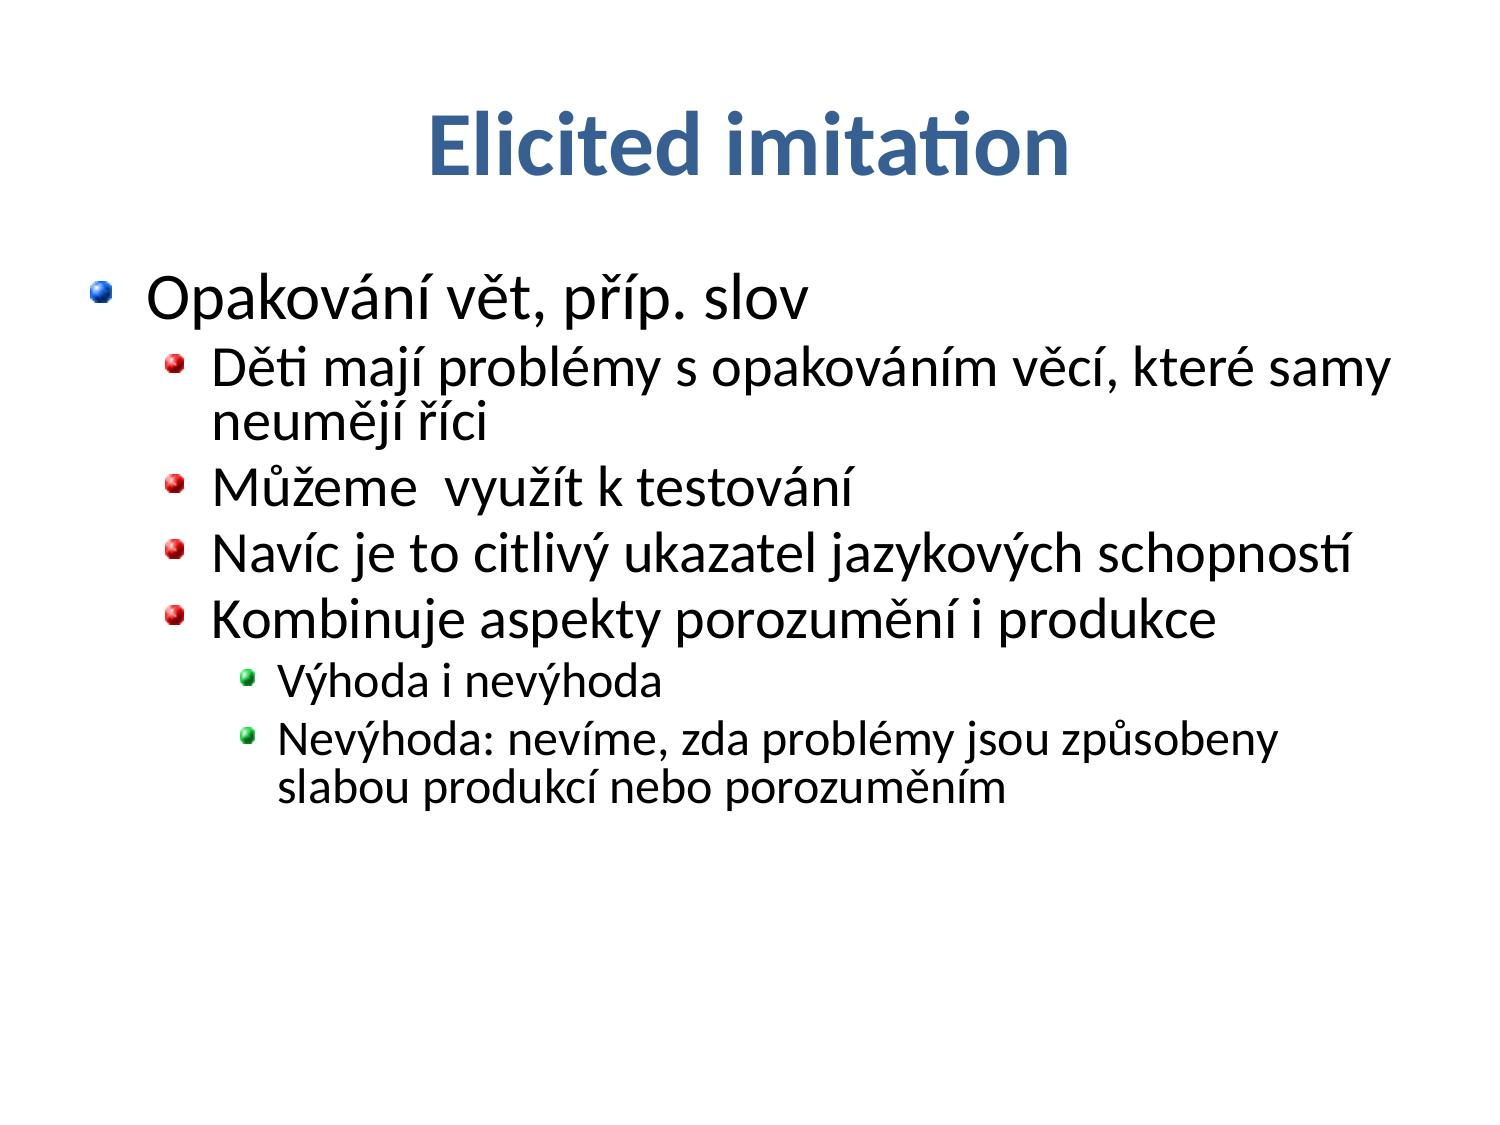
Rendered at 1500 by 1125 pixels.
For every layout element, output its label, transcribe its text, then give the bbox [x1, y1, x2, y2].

picture [165, 539, 184, 559]
picture [90, 281, 112, 303]
picture [165, 474, 184, 493]
title Elicited imitation [75, 45, 1425, 233]
picture [165, 605, 184, 625]
picture [240, 727, 255, 744]
picture [240, 669, 255, 686]
list Opakování vět, příp. slov Děti mají problémy s opakováním věcí, které samy neumějí říci Můžeme využít k testování Navíc je to citlivý ukazatel jazykových schopností Kombinuje aspekty porozumění i produkce Výhoda i nevýhoda Nevýhoda: nevíme, zda problémy jsou způsobeny slabou produkcí nebo porozuměním [75, 262, 1425, 1005]
picture [165, 354, 184, 373]
